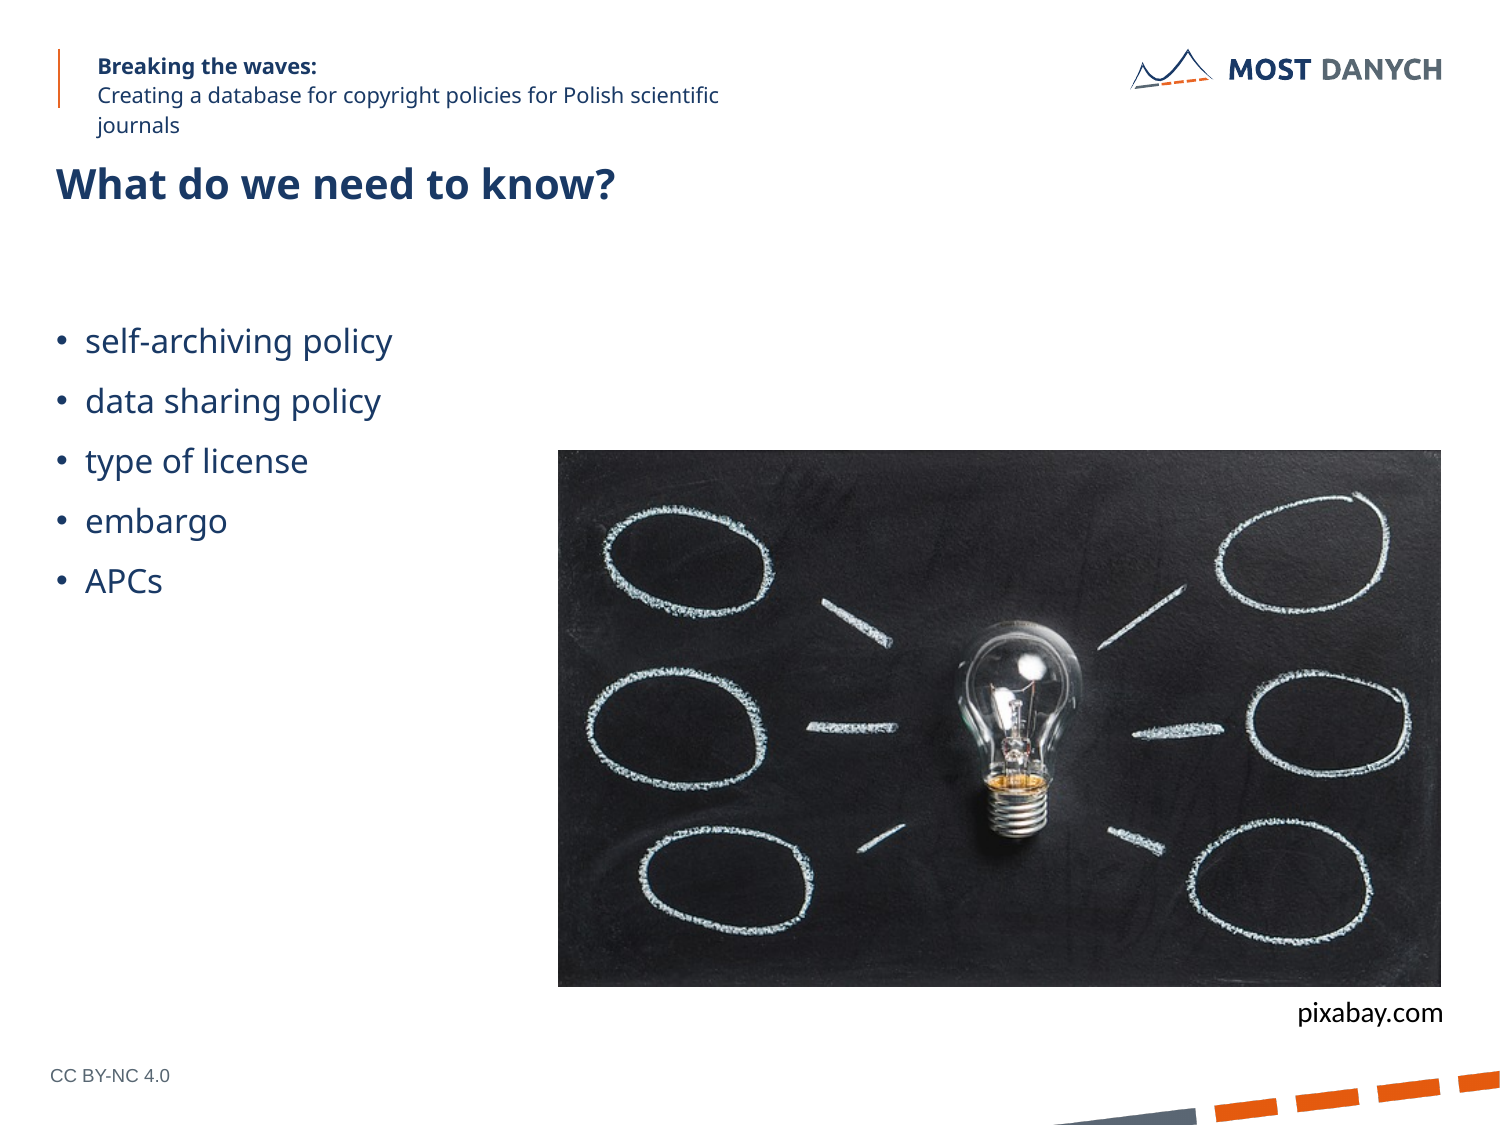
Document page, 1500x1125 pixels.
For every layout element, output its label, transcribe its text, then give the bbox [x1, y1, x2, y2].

picture [1048, 1065, 1500, 1125]
picture [1129, 47, 1442, 91]
text_box CC BY-NC 4.0 [35, 1049, 845, 1094]
text_box Breaking the waves: Creating a database for copyright policies for Polish scientific journals [82, 42, 792, 145]
picture [558, 449, 1442, 987]
text_box What do we need to know? self-archiving policy data sharing policy type of license embargo APCs [41, 166, 1417, 668]
text_box pixabay.com [826, 986, 1459, 1037]
